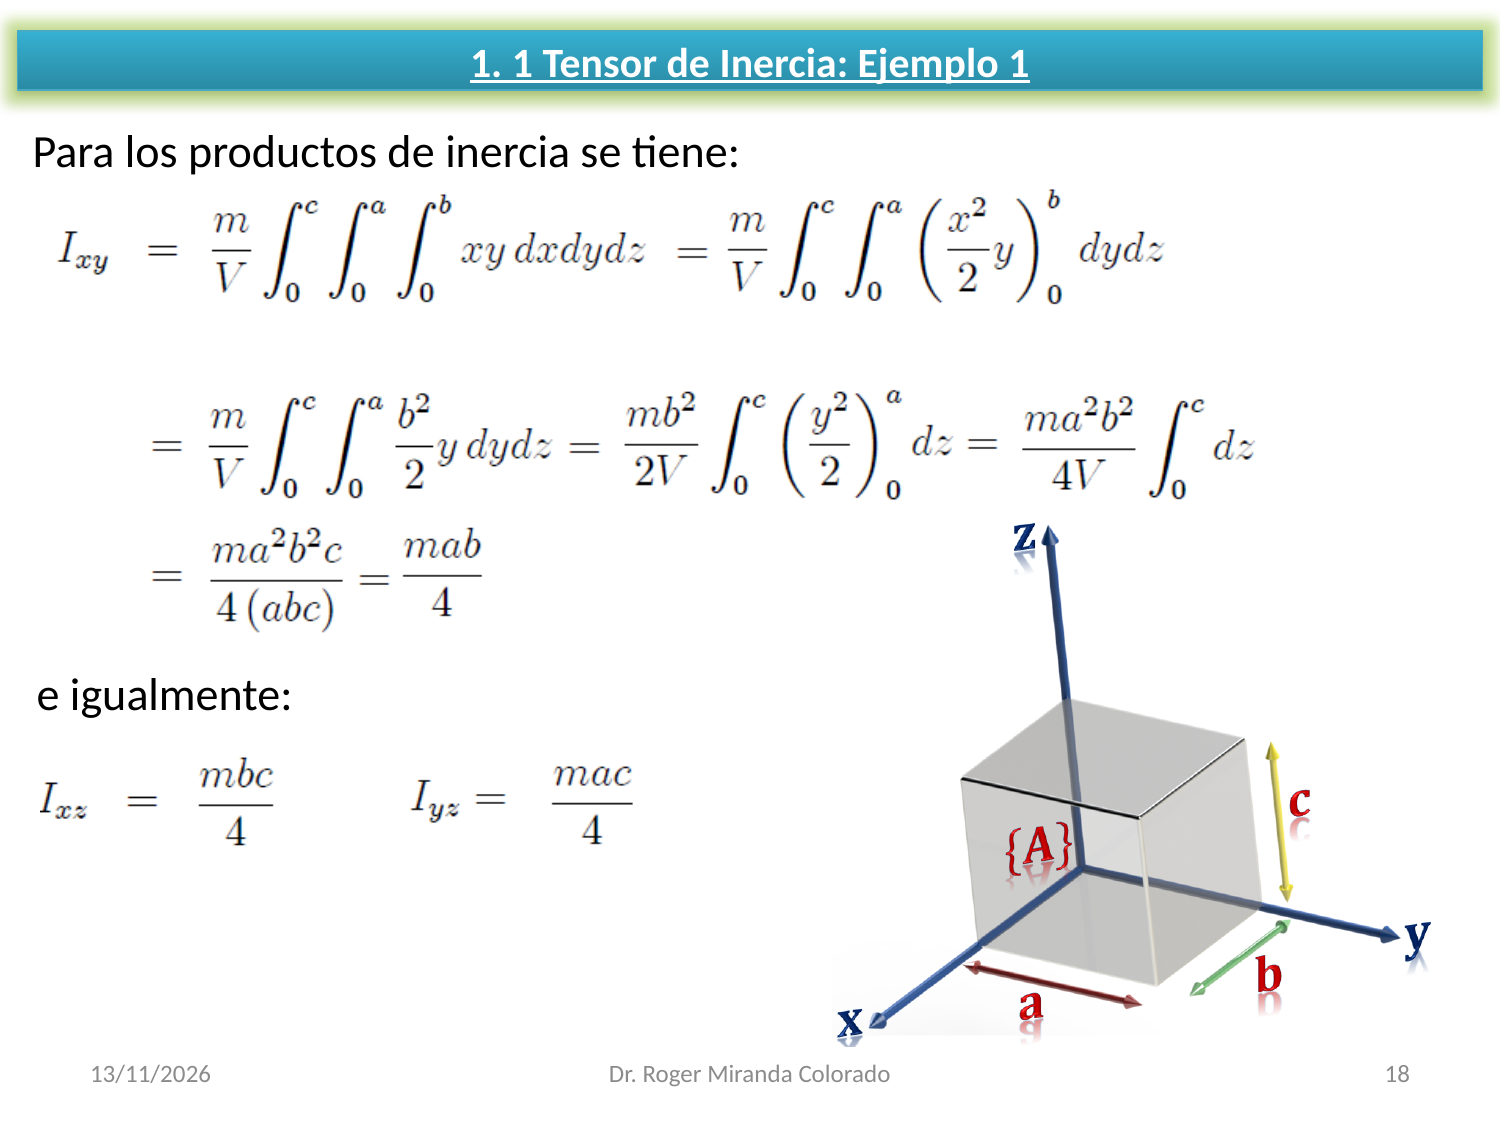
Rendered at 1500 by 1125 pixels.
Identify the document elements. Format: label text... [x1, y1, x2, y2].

picture [667, 185, 1170, 313]
picture [196, 749, 286, 859]
picture [406, 770, 510, 838]
picture [39, 774, 177, 834]
picture [141, 562, 197, 598]
slide_number 18 [1074, 1056, 1425, 1103]
picture [206, 525, 501, 634]
picture [206, 381, 1006, 506]
text_box e igualmente: [21, 656, 827, 728]
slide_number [75, 1042, 425, 1103]
picture [832, 519, 1436, 1047]
picture [52, 219, 180, 278]
picture [141, 432, 197, 468]
text_box 1. 1 Tensor de Inercia: Ejemplo 1 [17, 30, 1483, 91]
list Para los productos de inercia se tiene: [17, 113, 1368, 185]
picture [546, 759, 644, 849]
picture [1021, 384, 1263, 504]
footer Dr. Roger Miranda Colorado [512, 1042, 988, 1103]
picture [206, 190, 653, 307]
